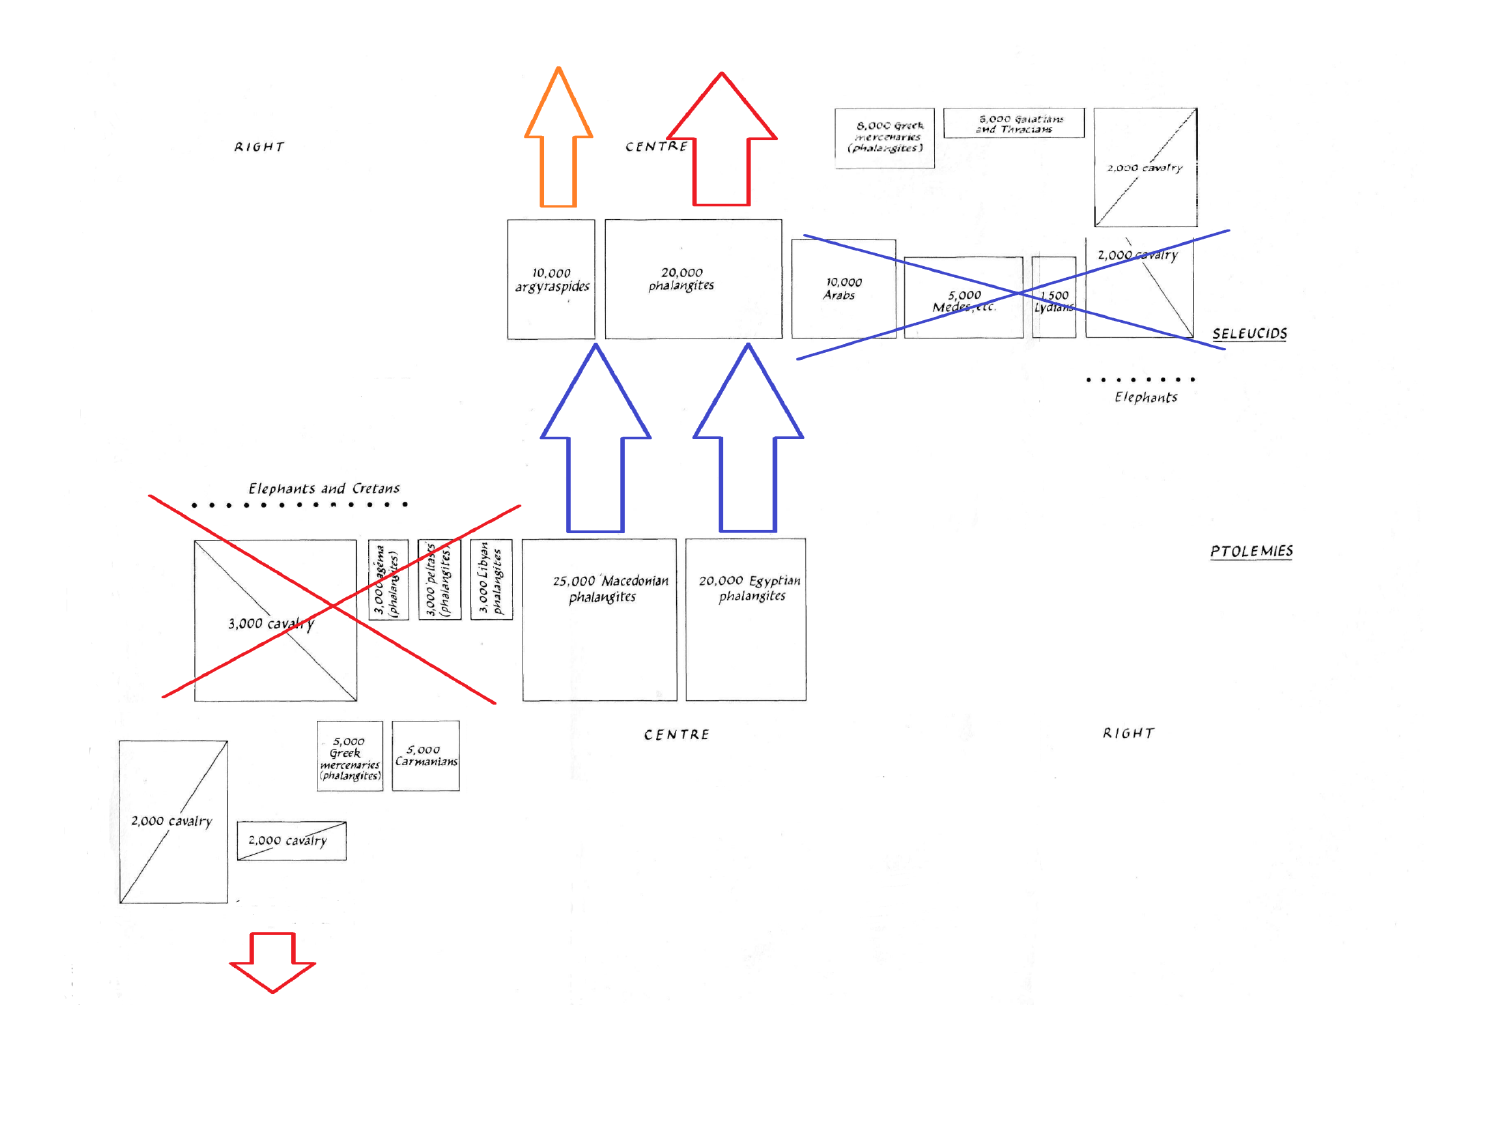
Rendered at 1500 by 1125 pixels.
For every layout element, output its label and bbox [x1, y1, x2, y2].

list [64, 42, 1424, 1006]
